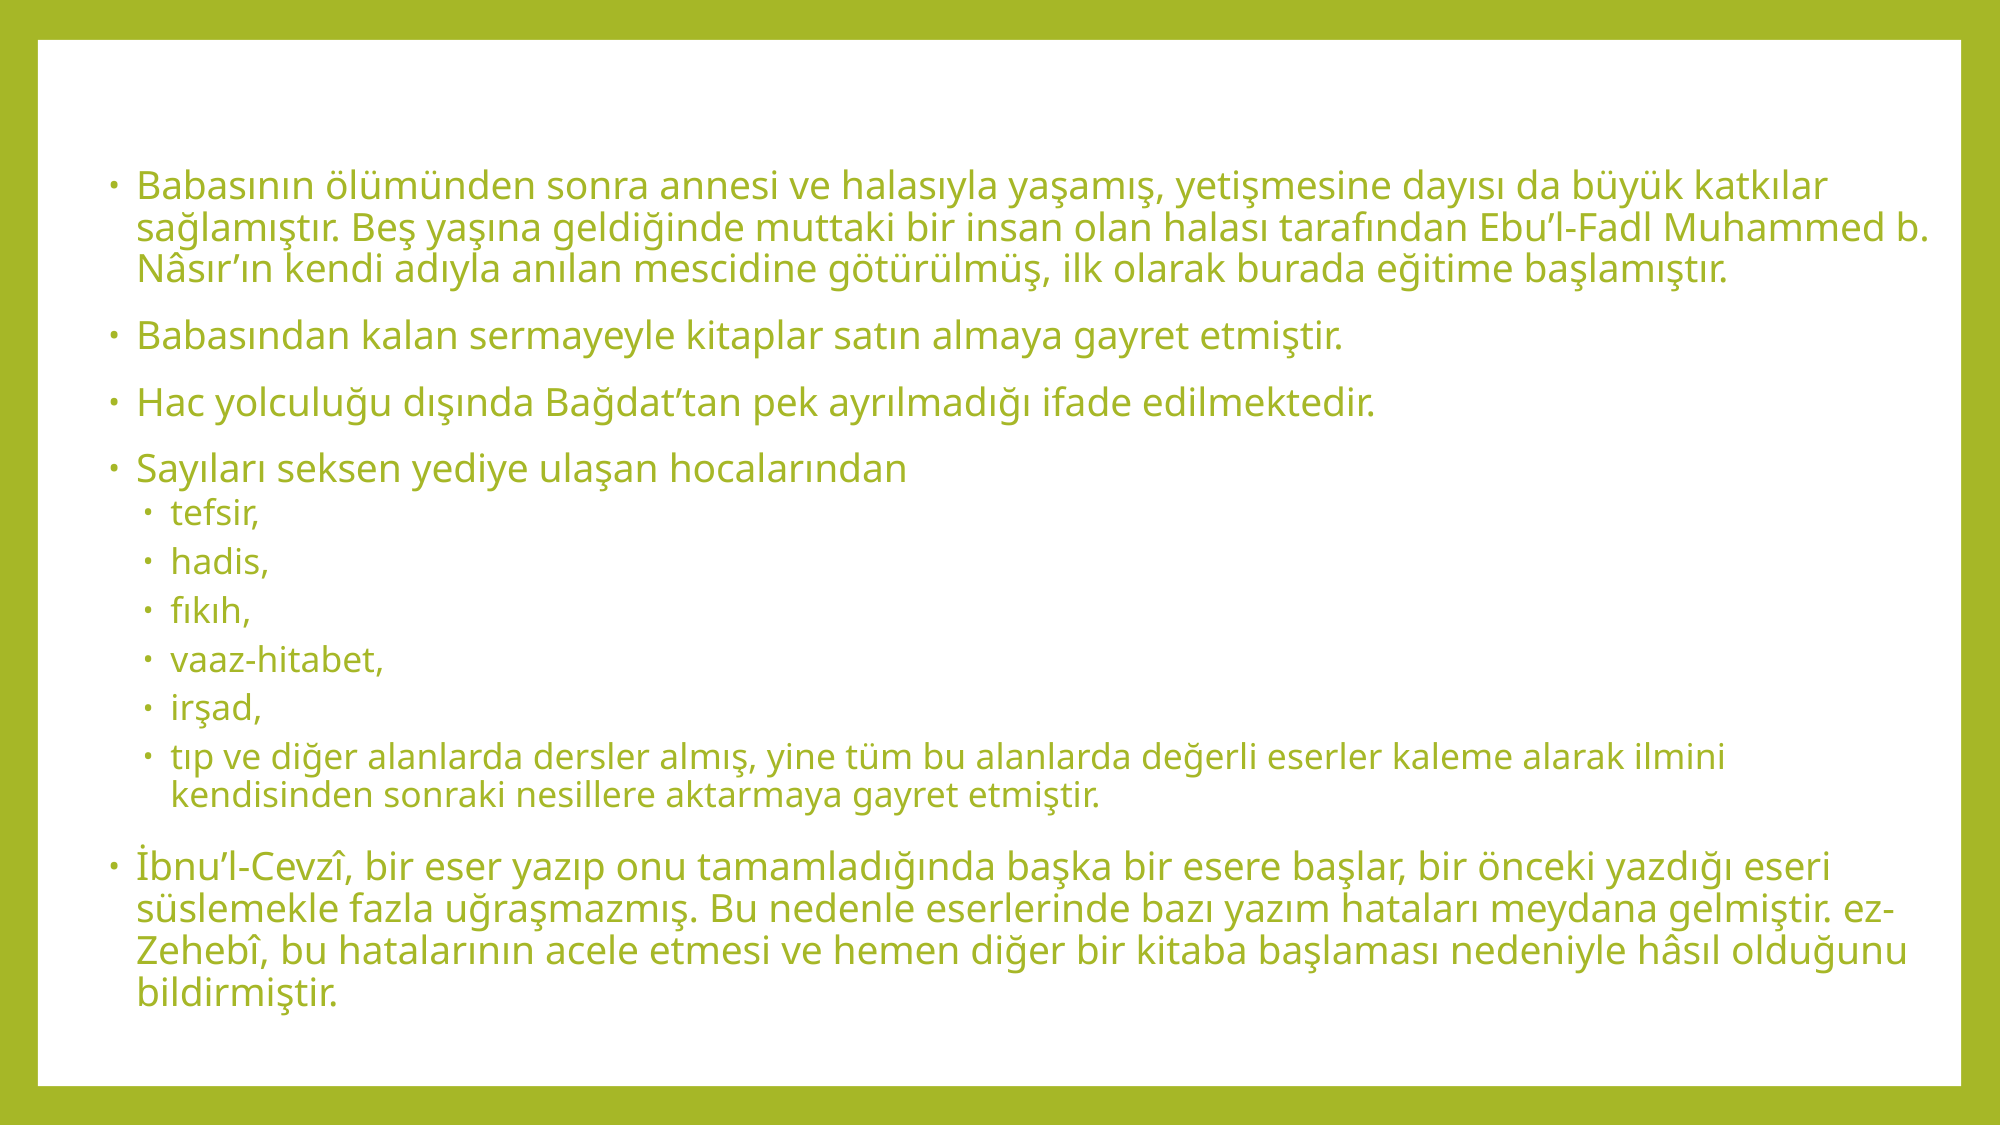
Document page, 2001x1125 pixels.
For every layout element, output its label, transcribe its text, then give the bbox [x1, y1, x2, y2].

list Babasının ölümünden sonra annesi ve halasıyla yaşamış, yetişmesine dayısı da büyük katkılar sağlamıştır. Beş yaşına geldiğinde muttaki bir insan olan halası tarafından Ebu’l-Fadl Muhammed b. Nâsır’ın kendi adıyla anılan mescidine götürülmüş, ilk olarak burada eğitime başlamıştır. Babasından kalan sermayeyle kitaplar satın almaya gayret etmiştir. Hac yolculuğu dışında Bağdat’tan pek ayrılmadığı ifade edilmektedir. Sayıları seksen yediye ulaşan hocalarından tefsir, hadis, fıkıh, vaaz-hitabet, irşad, tıp ve diğer alanlarda dersler almış, yine tüm bu alanlarda değerli eserler kaleme alarak ilmini kendisinden sonraki nesillere aktarmaya gayret etmiştir. İbnu’l-Cevzî, bir eser yazıp onu tamamladığında başka bir esere başlar, bir önceki yazdığı eseri süslemekle fazla uğraşmazmış. Bu nedenle eserlerinde bazı yazım hataları meydana gelmiştir. ez-Zehebî, bu hatalarının acele etmesi ve hemen diğer bir kitaba başlaması nedeniyle hâsıl olduğunu bildirmiştir. [86, 158, 1955, 1031]
